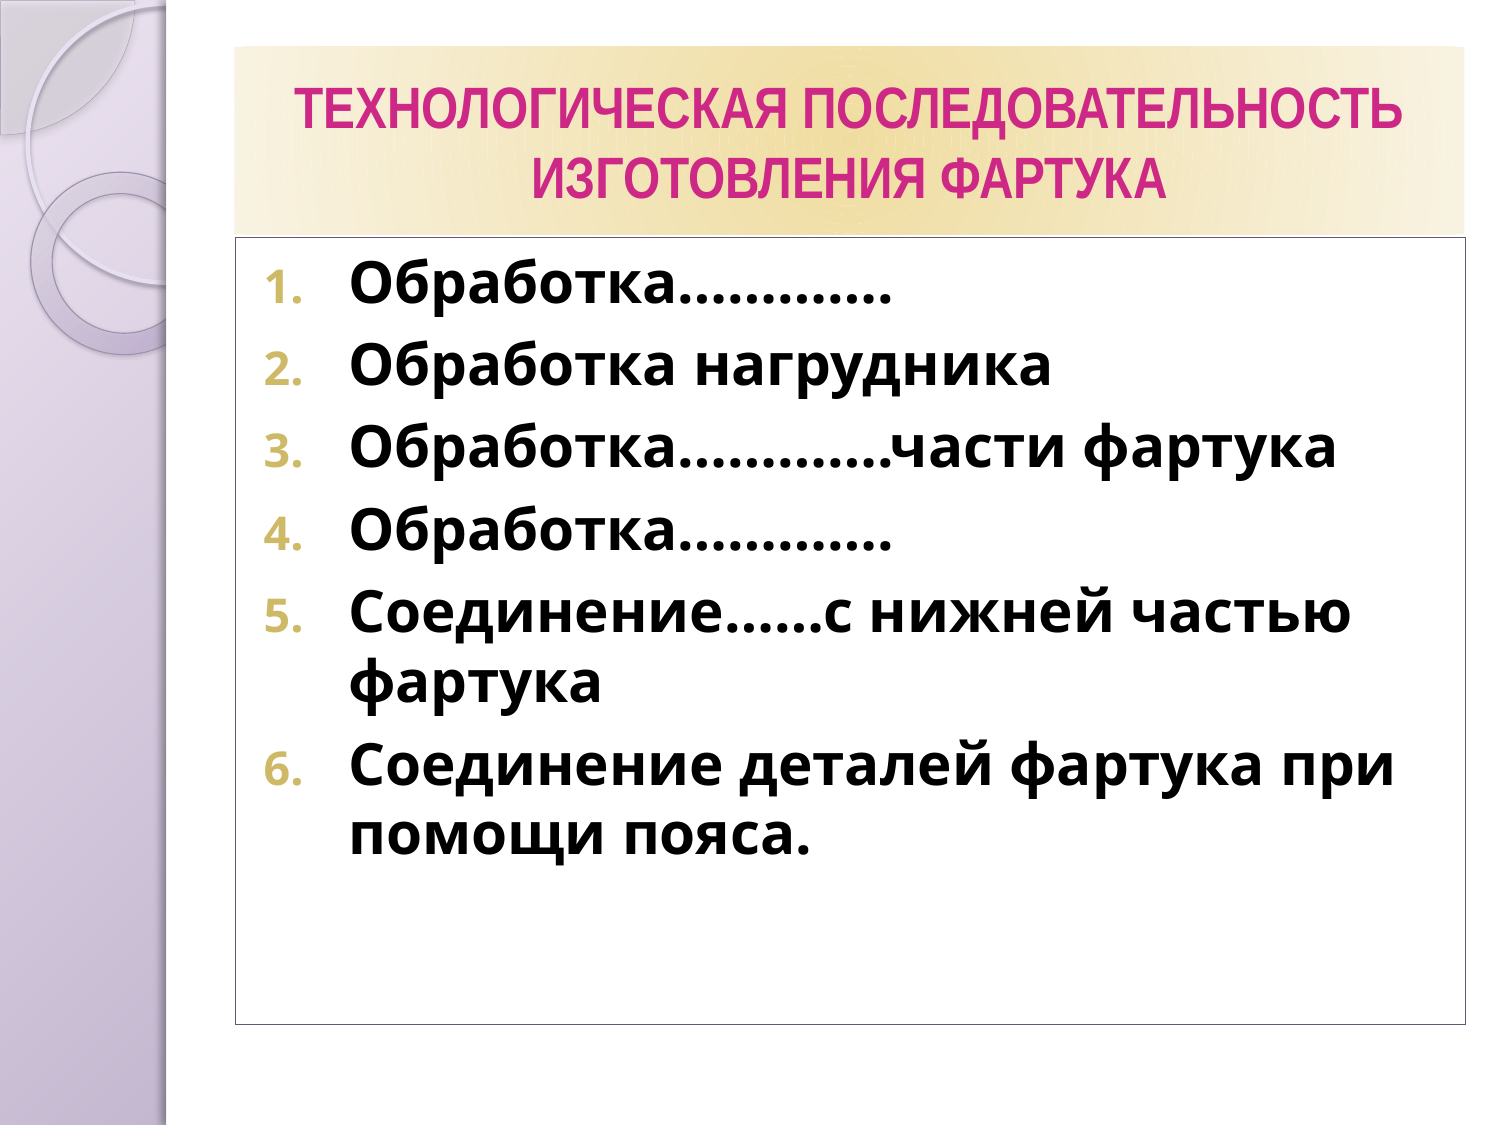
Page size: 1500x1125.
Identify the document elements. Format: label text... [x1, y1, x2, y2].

list Обработка…………. Обработка нагрудника Обработка………….части фартука Обработка…………. Соединение……с нижней частью фартука Соединение деталей фартука при помощи пояса. [235, 237, 1466, 1025]
title ТЕХНОЛОГИЧЕСКАЯ ПОСЛЕДОВАТЕЛЬНОСТЬ ИЗГОТОВЛЕНИЯ ФАРТУКА [234, 46, 1465, 235]
